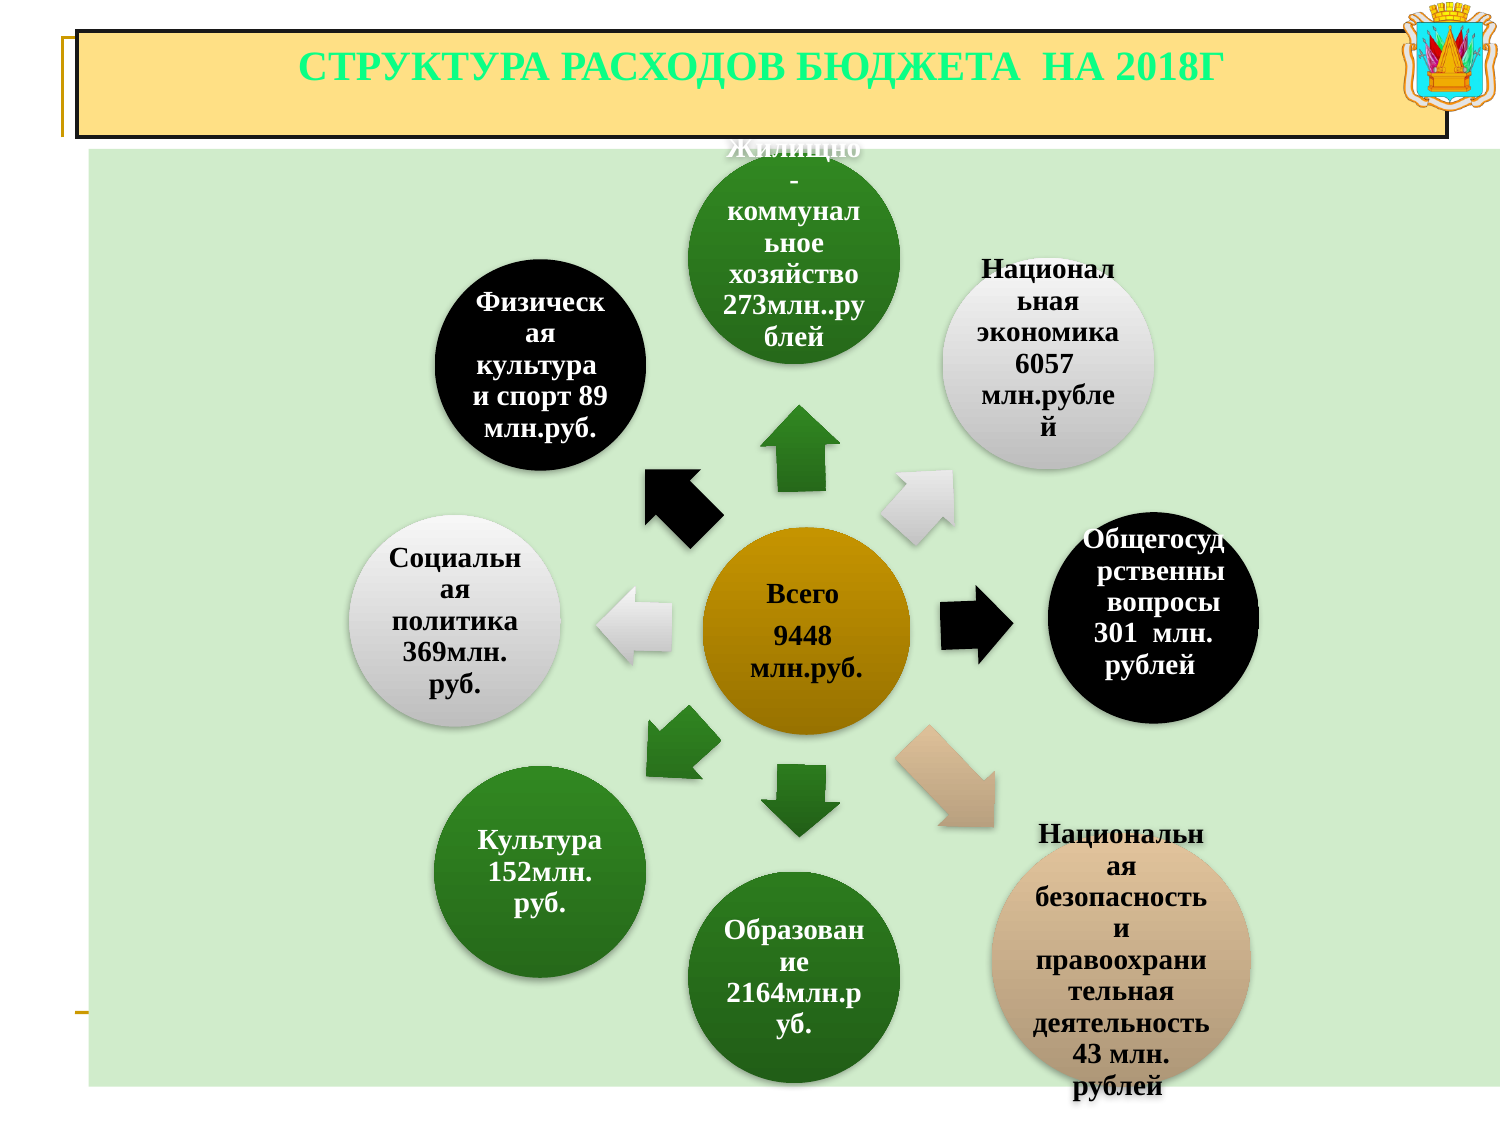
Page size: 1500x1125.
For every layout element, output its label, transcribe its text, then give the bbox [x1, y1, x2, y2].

title Структура расходов бюджета на 2018г [75, 29, 1449, 139]
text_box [88, 148, 1500, 1087]
picture [1399, 0, 1500, 114]
